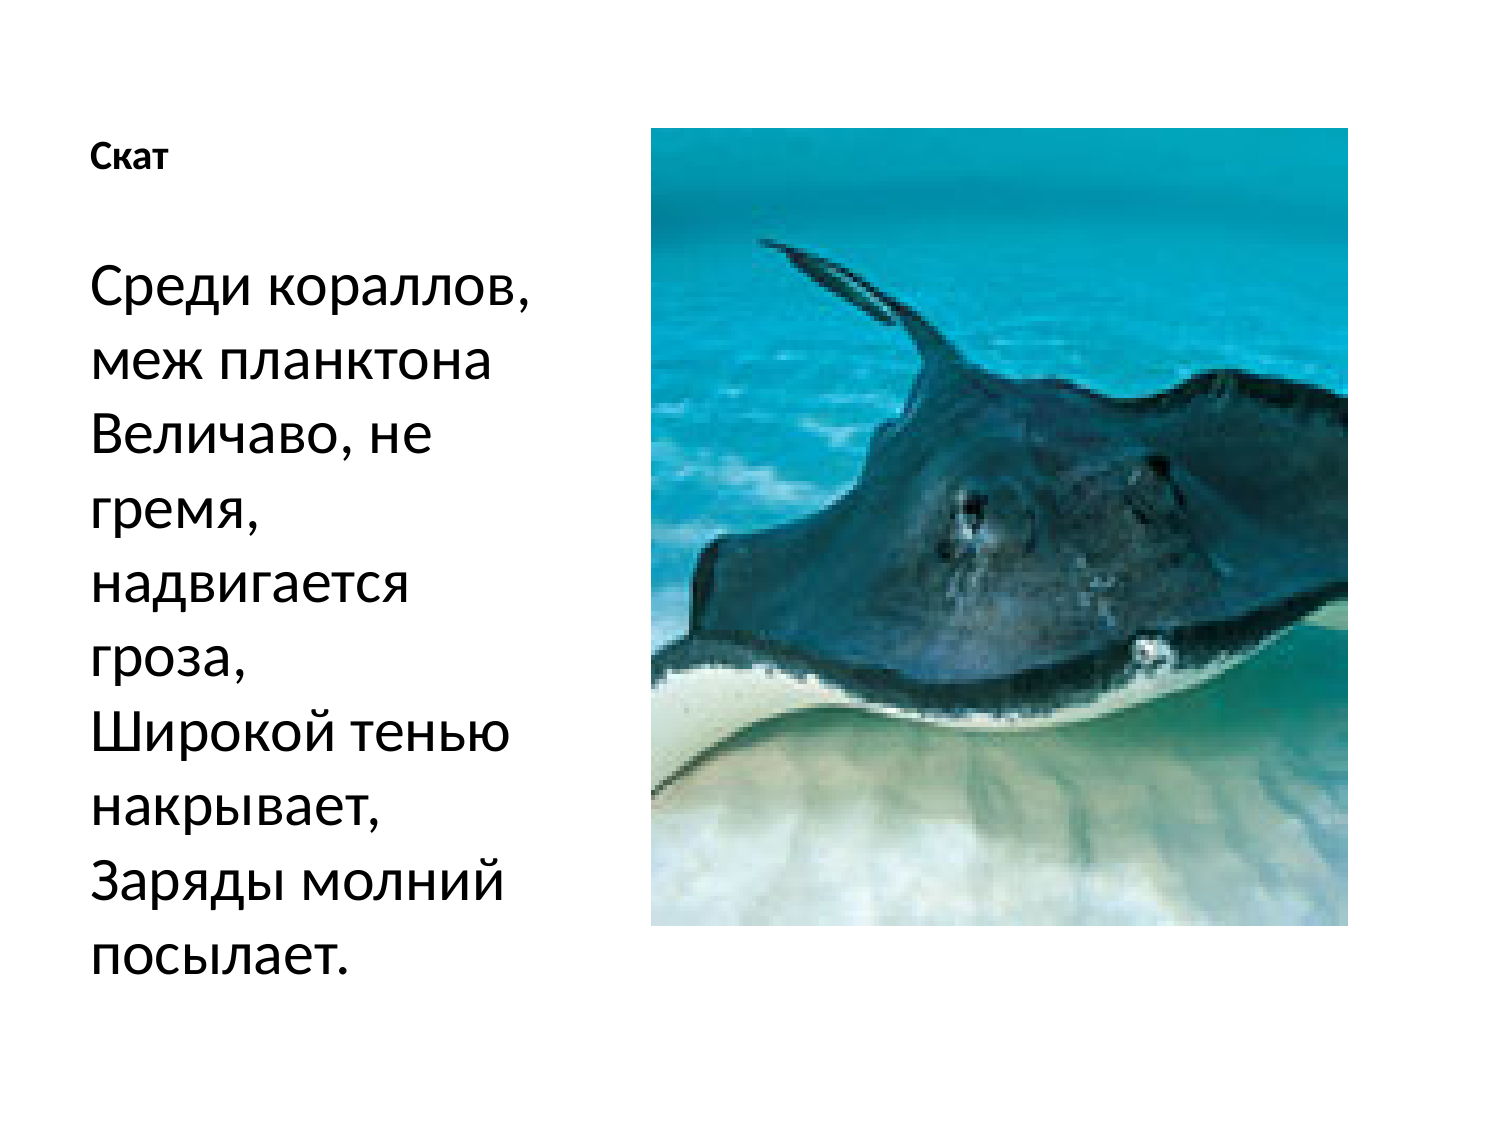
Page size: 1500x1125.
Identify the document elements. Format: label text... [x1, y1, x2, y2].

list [651, 128, 1348, 926]
title Скат [75, 44, 569, 235]
list Среди кораллов, меж планктона Величаво, не гремя, надвигается гроза, Широкой тенью накрывает, Заряды молний посылает. [75, 235, 569, 1005]
